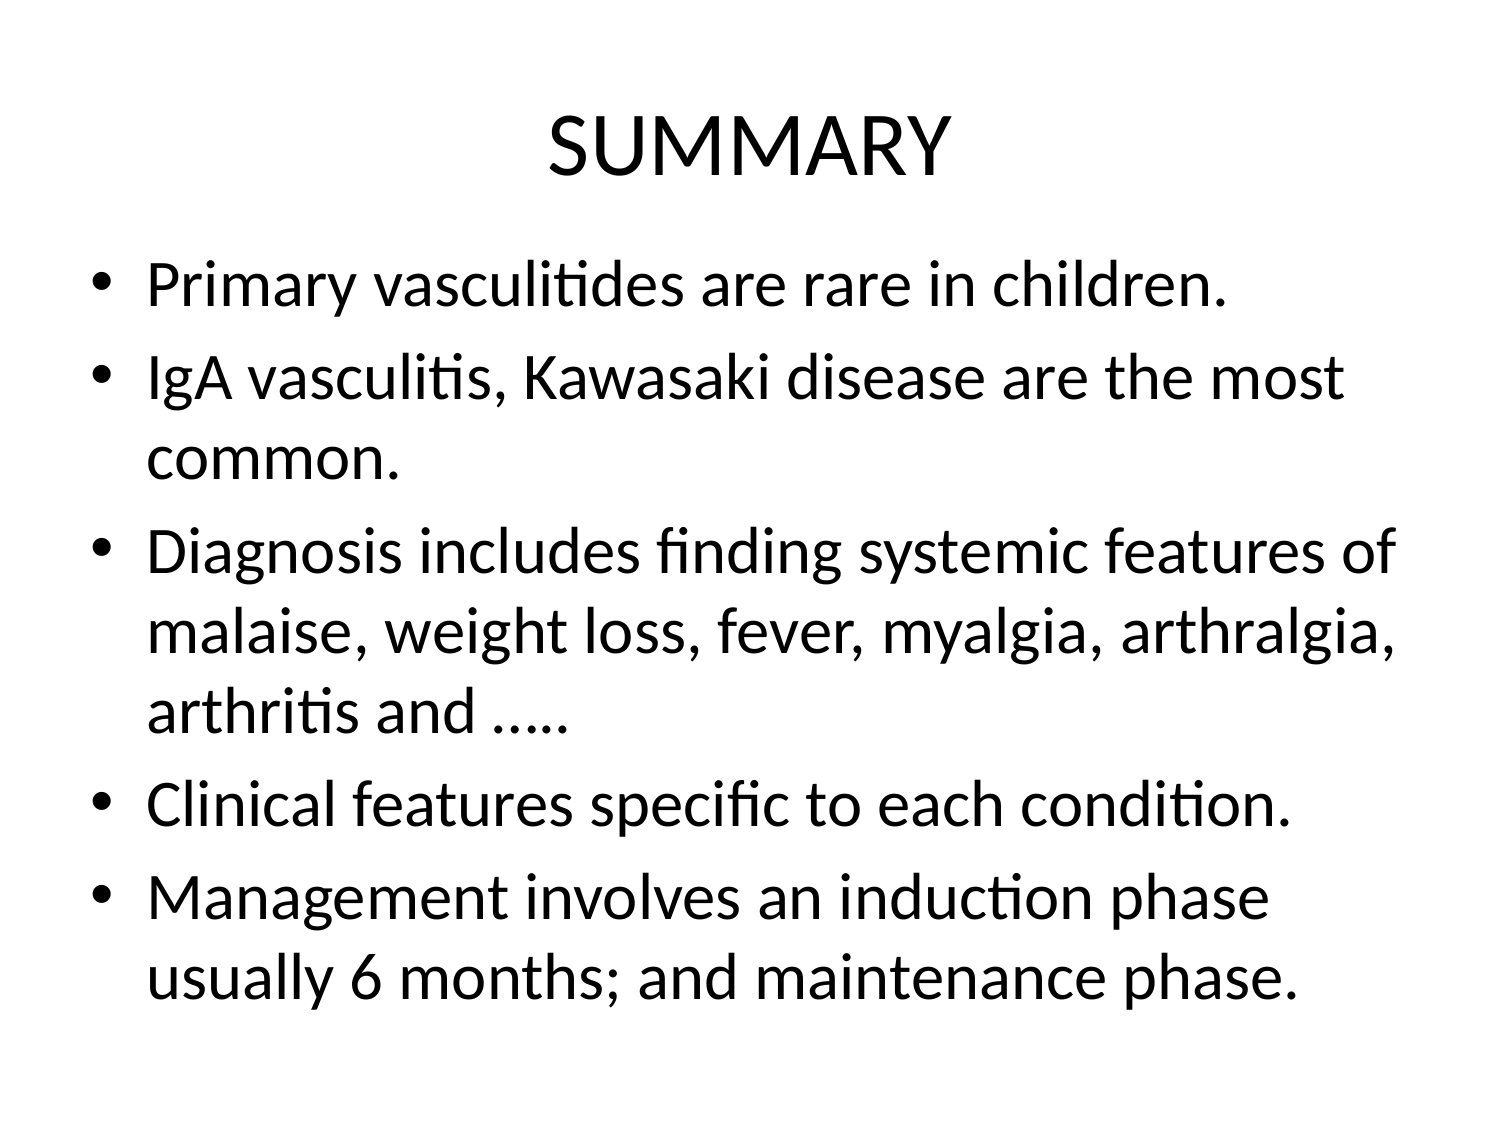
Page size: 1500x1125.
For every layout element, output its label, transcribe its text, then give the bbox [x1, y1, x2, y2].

title SUMMARY [74, 44, 1426, 232]
list Primary vasculitides are rare in children. IgA vasculitis, Kawasaki disease are the most common. Diagnosis includes finding systemic features of malaise, weight loss, fever, myalgia, arthralgia, arthritis and ….. Clinical features specific to each condition. Management involves an induction phase usually 6 months; and maintenance phase. [74, 232, 1426, 976]
